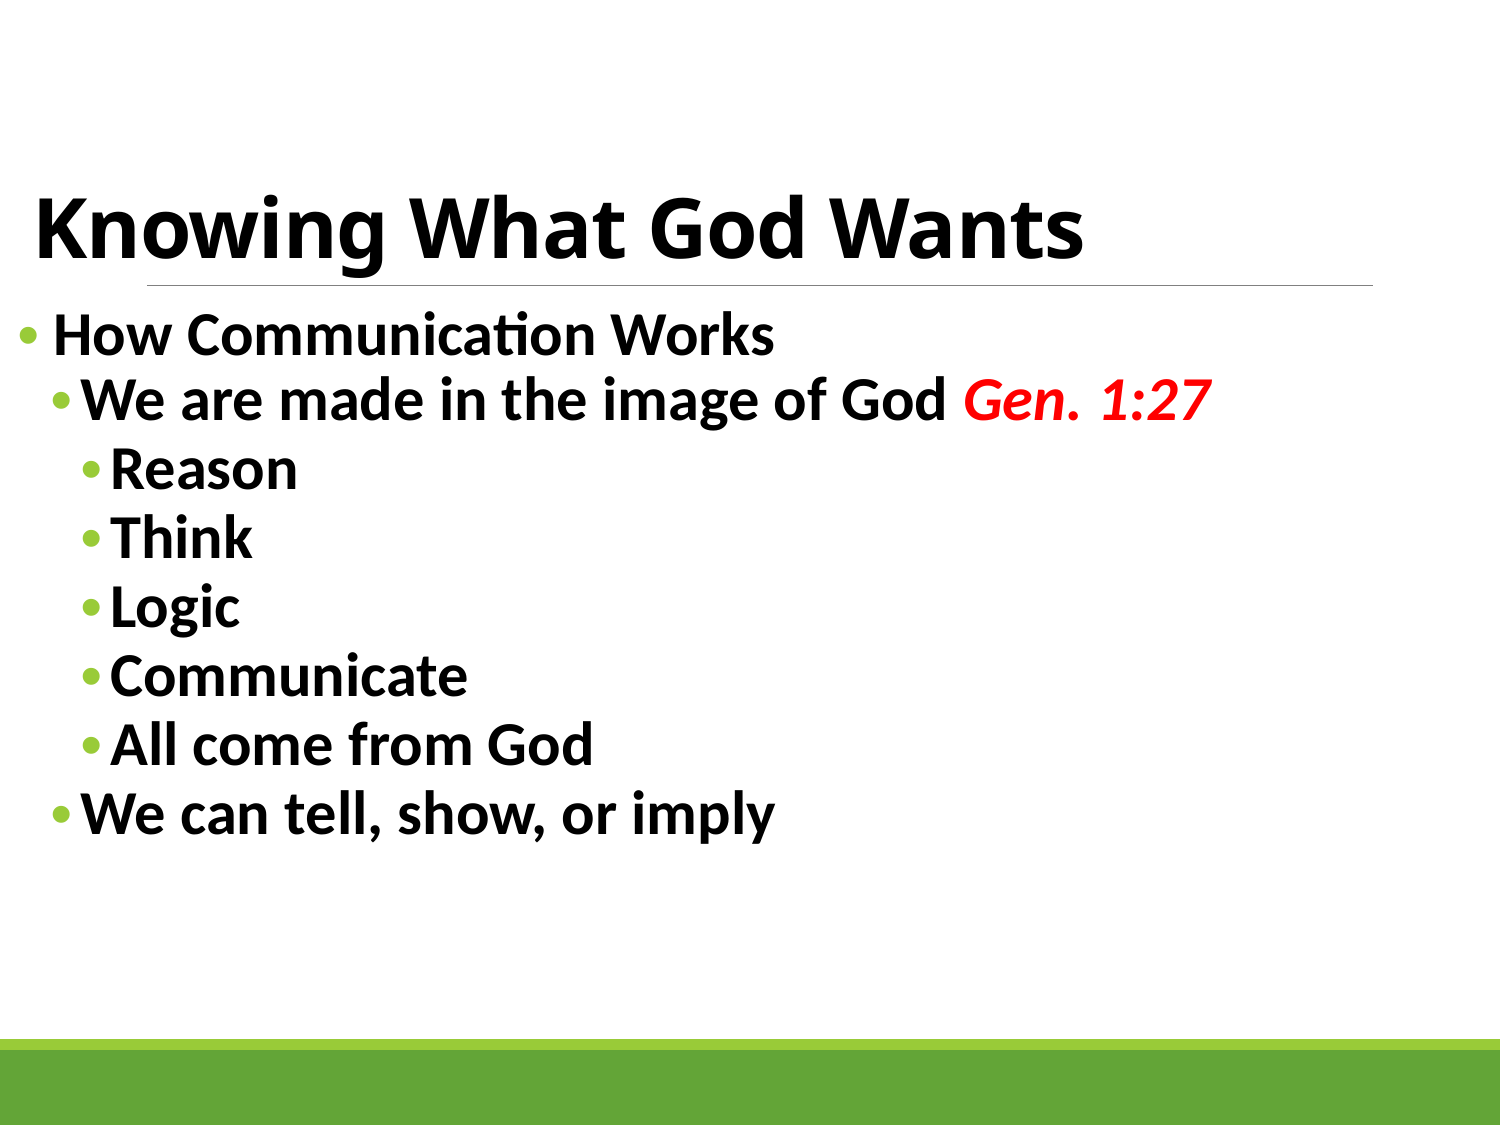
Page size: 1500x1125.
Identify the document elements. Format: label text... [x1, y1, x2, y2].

list How Communication Works We are made in the image of God Gen. 1:27 Reason Think Logic Communicate All come from God We can tell, show, or imply [17, 302, 1373, 1030]
title Knowing What God Wants [17, 47, 1373, 285]
